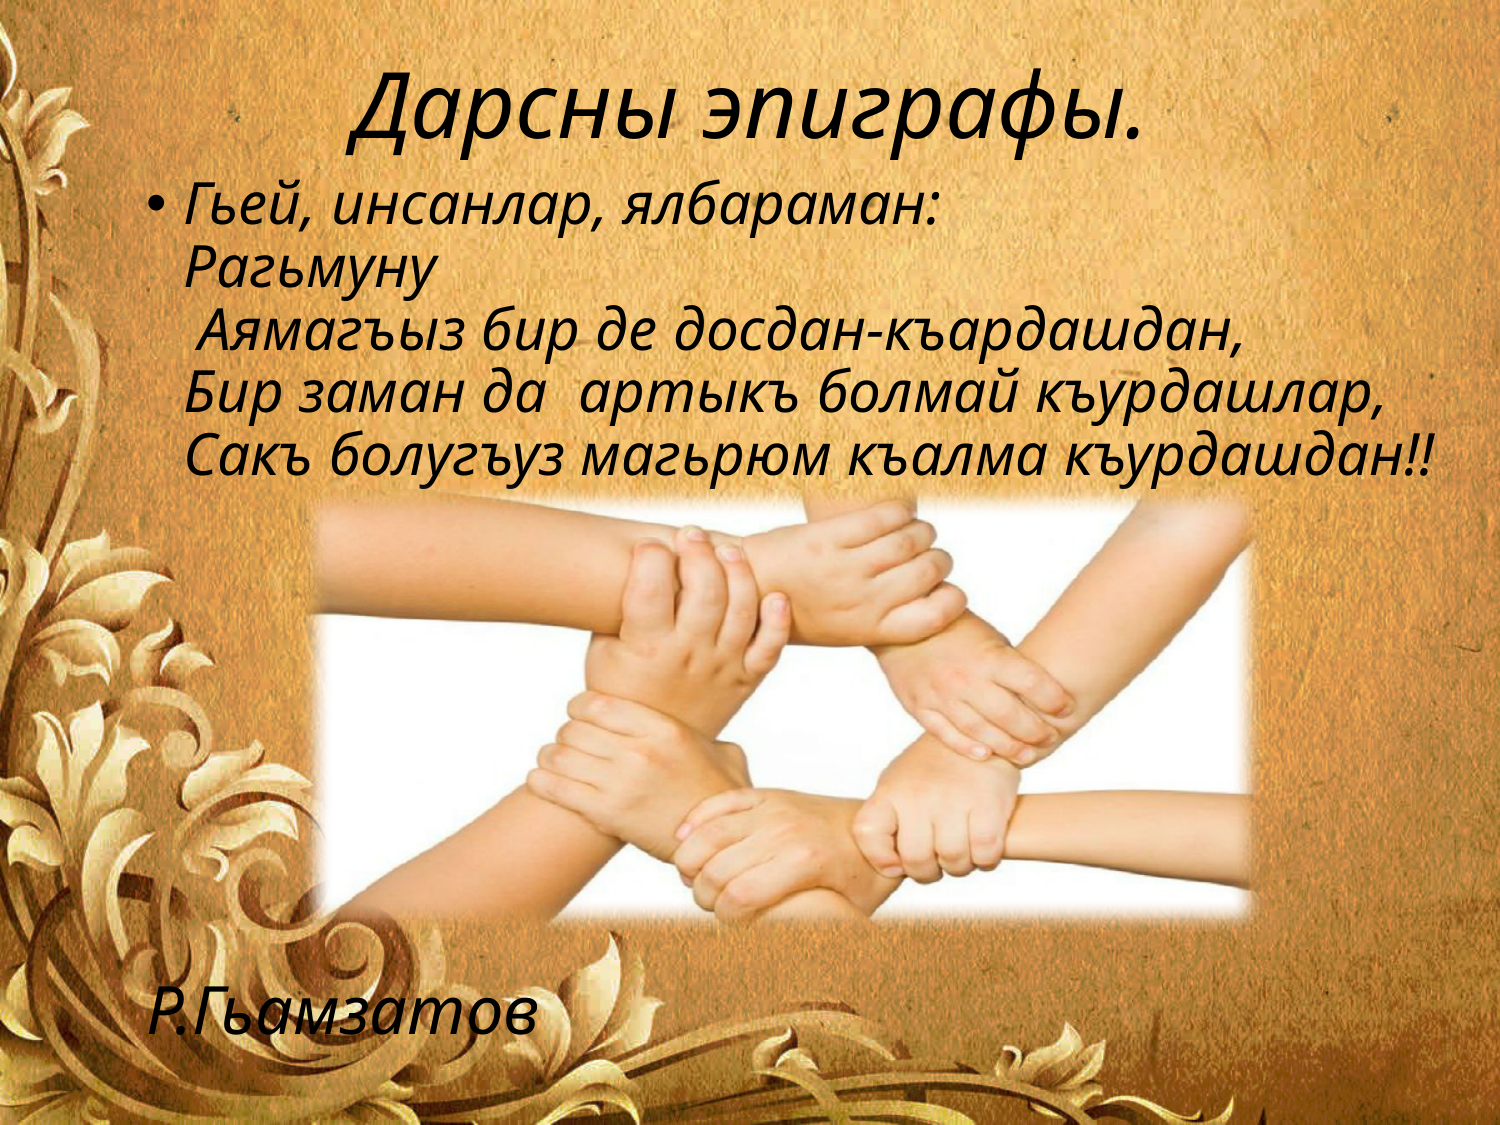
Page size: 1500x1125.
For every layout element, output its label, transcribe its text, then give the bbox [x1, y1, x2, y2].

picture [0, 0, 1500, 1125]
list Гьей, инсанлар, ялбараман: Рагьмуну Аямагъыз бир де досдан-къардашдан, Бир заман да артыкъ болмай къурдашлар, Сакъ болугъуз магьрюм къалма къурдашдан!! Р.Гьамзатов [131, 166, 1473, 1095]
title Дарсны эпиграфы. [104, 0, 1399, 218]
picture [299, 483, 1265, 932]
